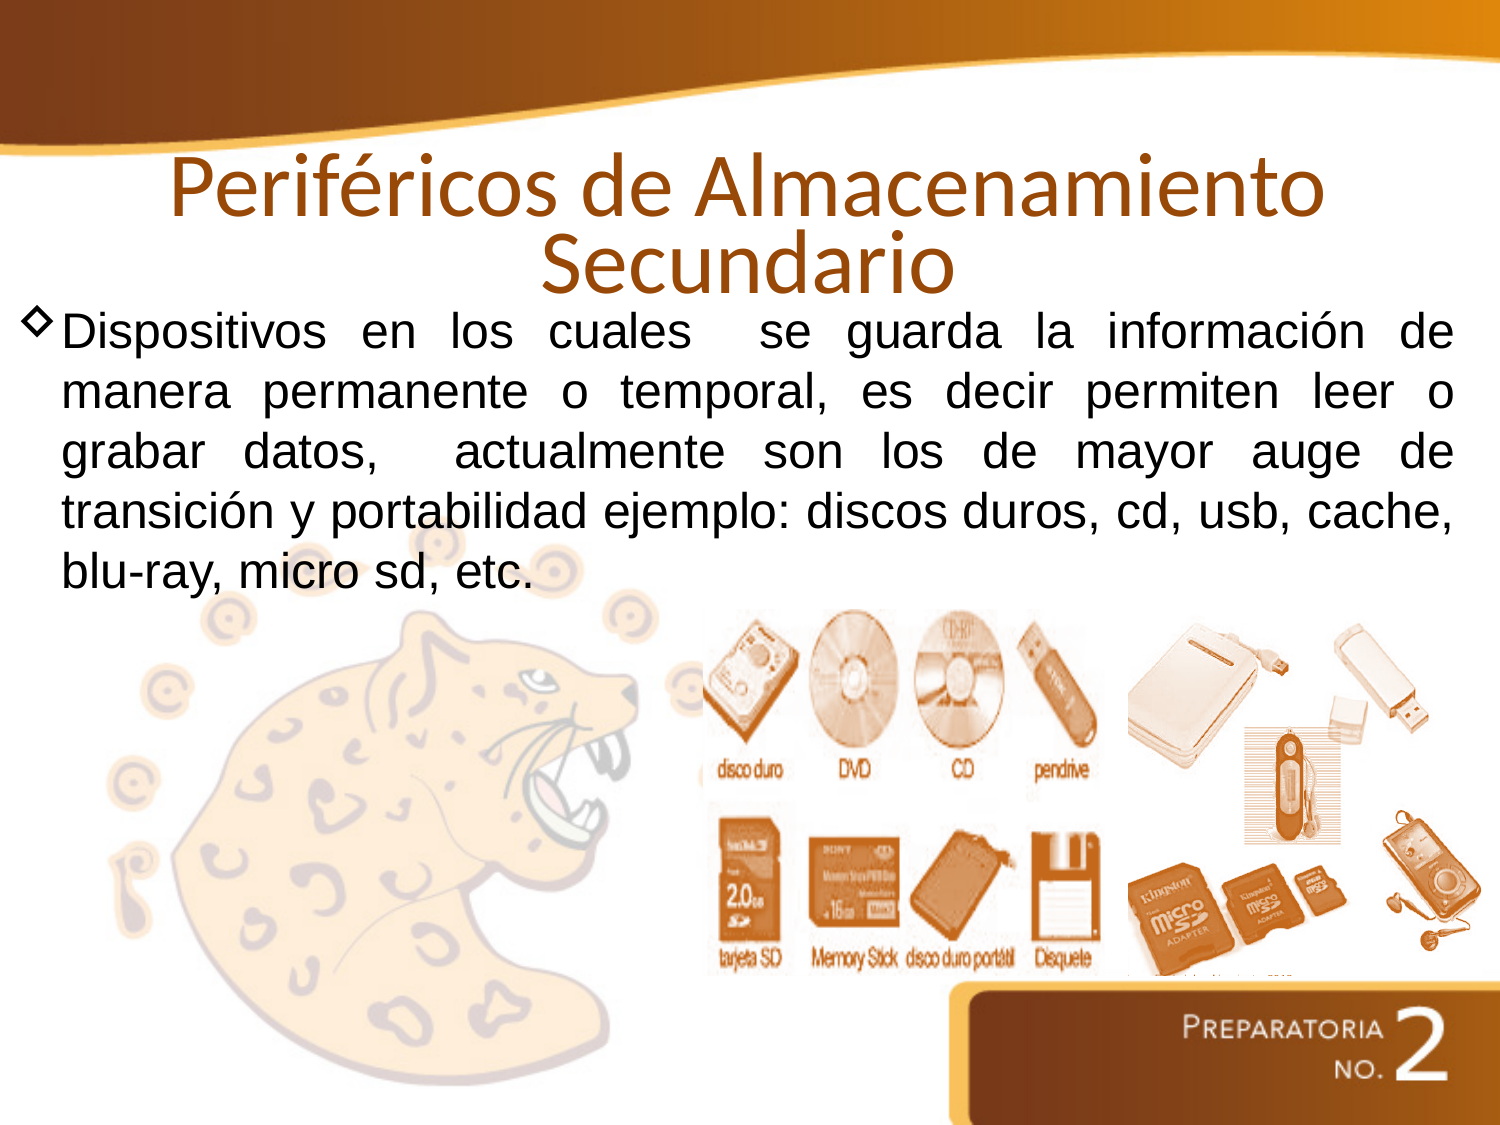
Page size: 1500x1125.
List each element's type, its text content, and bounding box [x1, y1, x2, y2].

list [75, 606, 1425, 717]
text_box Dispositivos en los cuales se guarda la información de manera permanente o temporal, es decir permiten leer o grabar datos, actualmente son los de mayor auge de transición y portabilidad ejemplo: discos duros, cd, usb, cache, blu-ray, micro sd, etc. [0, 290, 1471, 606]
title Periféricos de Almacenamiento Secundario [75, 160, 1424, 290]
picture [0, 0, 1500, 1125]
